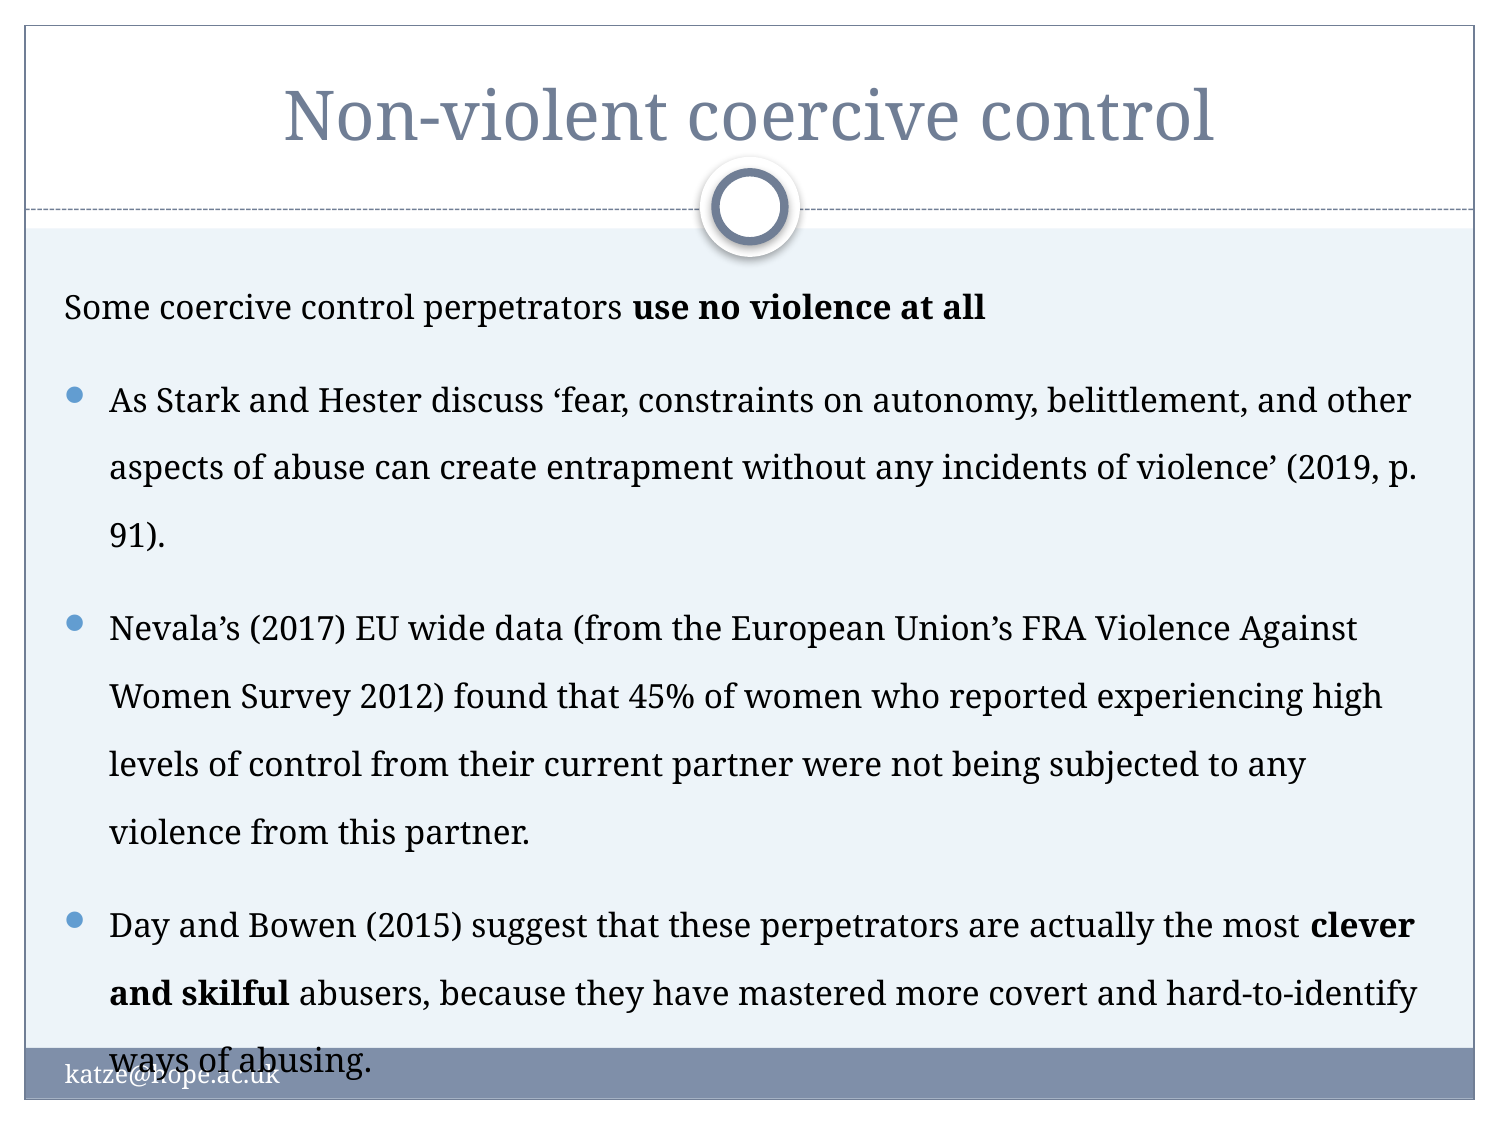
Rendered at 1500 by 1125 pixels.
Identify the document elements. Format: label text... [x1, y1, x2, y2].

footer katze@hope.ac.uk [50, 1051, 638, 1112]
list Some coercive control perpetrators use no violence at all As Stark and Hester discuss ‘fear, constraints on autonomy, belittlement, and other aspects of abuse can create entrapment without any incidents of violence’ (2019, p. 91). Nevala’s (2017) EU wide data (from the European Union’s FRA Violence Against Women Survey 2012) found that 45% of women who reported experiencing high levels of control from their current partner were not being subjected to any violence from this partner. Day and Bowen (2015) suggest that these perpetrators are actually the most clever and skilful abusers, because they have mastered more covert and hard-to-identify ways of abusing. [49, 250, 1445, 1001]
title Non-violent coercive control [49, 37, 1450, 162]
